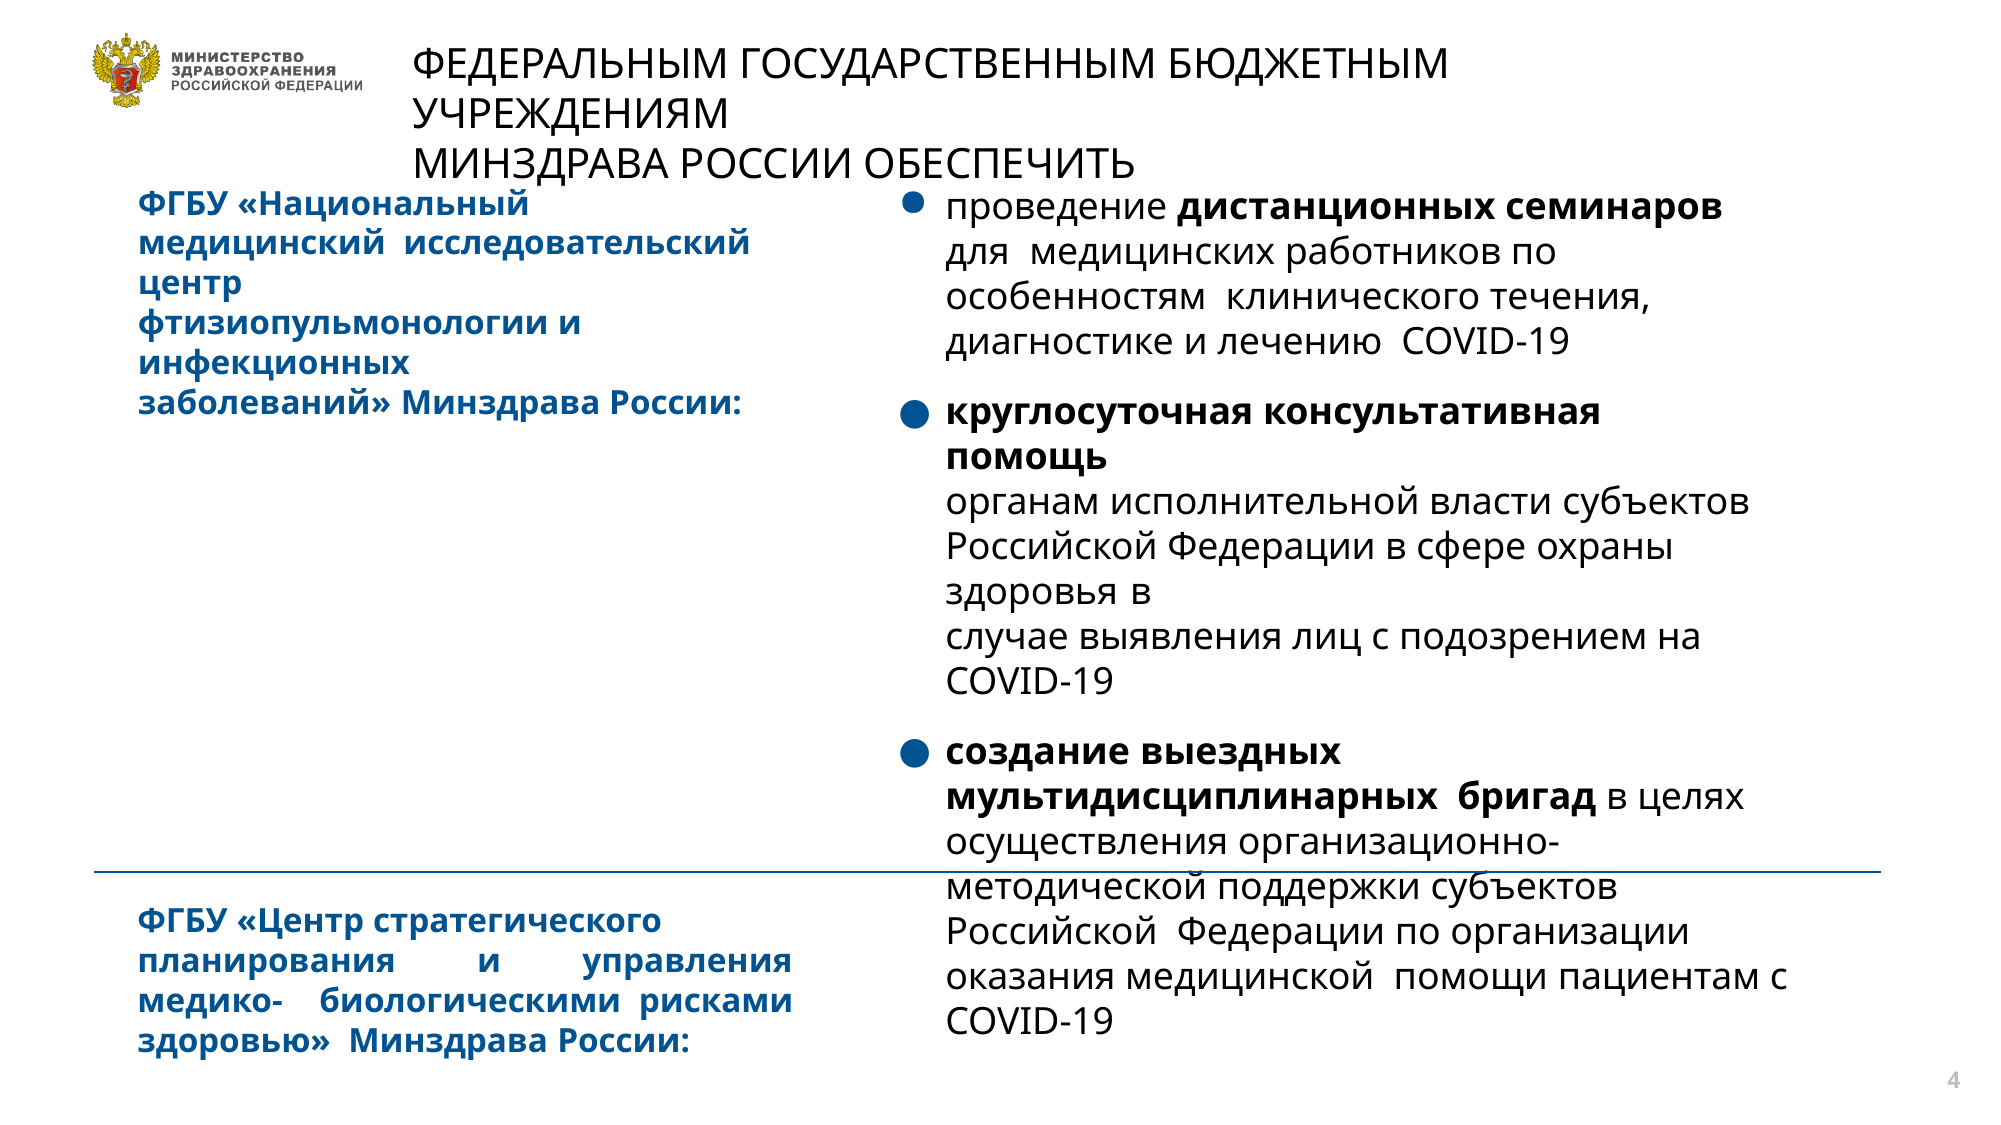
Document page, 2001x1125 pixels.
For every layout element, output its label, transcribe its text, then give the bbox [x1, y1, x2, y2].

text_box проведение дистанционных семинаров для медицинских работников по особенностям клинического течения, диагностике и лечению COVID-19 круглосуточная консультативная помощь органам исполнительной власти субъектов Российской Федерации в сфере охраны здоровья в случае выявления лиц с подозрением на COVID-19 создание выездных мультидисциплинарных бригад в целях осуществления организационно- методической поддержки субъектов Российской Федерации по организации оказания медицинской помощи пациентам с COVID-19 оперативный мониторинг заболеваемости внебольничными пневмониями и подозрений на COVID-19 [892, 873, 1836, 1125]
text_box проведение дистанционных семинаров для медицинских работников по особенностям клинического течения, диагностике и лечению COVID-19 круглосуточная консультативная помощь органам исполнительной власти субъектов Российской Федерации в сфере охраны здоровья в случае выявления лиц с подозрением на COVID-19 создание выездных мультидисциплинарных бригад в целях осуществления организационно- методической поддержки субъектов Российской Федерации по организации оказания медицинской помощи пациентам с COVID-19 оперативный мониторинг заболеваемости внебольничными пневмониями и подозрений на COVID-19 [892, 179, 1836, 872]
picture [92, 33, 362, 108]
title ФЕДЕРАЛЬНЫМ ГОСУДАРСТВЕННЫМ БЮДЖЕТНЫМ УЧРЕЖДЕНИЯМ МИНЗДРАВА РОССИИ ОБЕСПЕЧИТЬ [410, 34, 1717, 225]
text_box ФГБУ «Национальный медицинский исследовательский центр фтизиопульмонологии и инфекционных заболеваний» Минздрава России: [135, 179, 853, 422]
text_box 7 [1941, 1063, 1969, 1098]
text_box ФГБУ «Центр стратегического планирования и управления медико- биологическими рисками здоровью» Минздрава России: [135, 897, 795, 1060]
